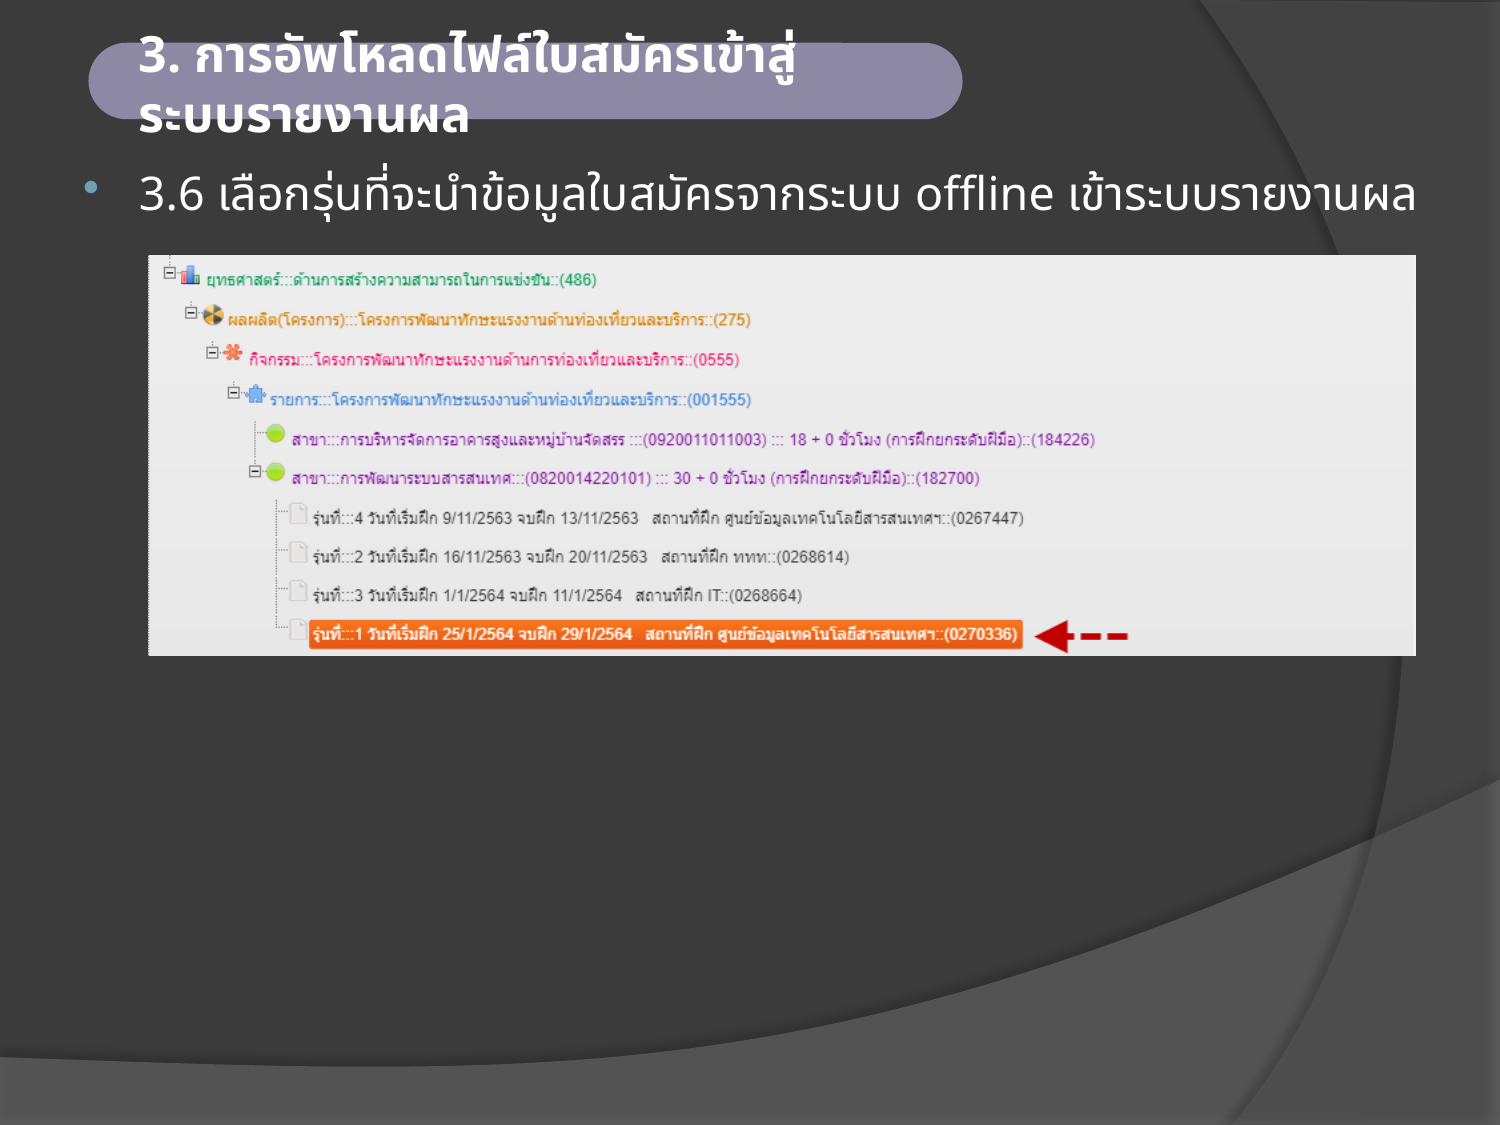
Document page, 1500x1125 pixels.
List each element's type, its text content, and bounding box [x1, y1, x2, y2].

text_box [88, 42, 963, 121]
picture [148, 255, 1416, 657]
list 3.6 เลือกรุ่นที่จะนำข้อมูลใบสมัครจากระบบ offline เข้าระบบรายงานผล [64, 156, 1459, 279]
